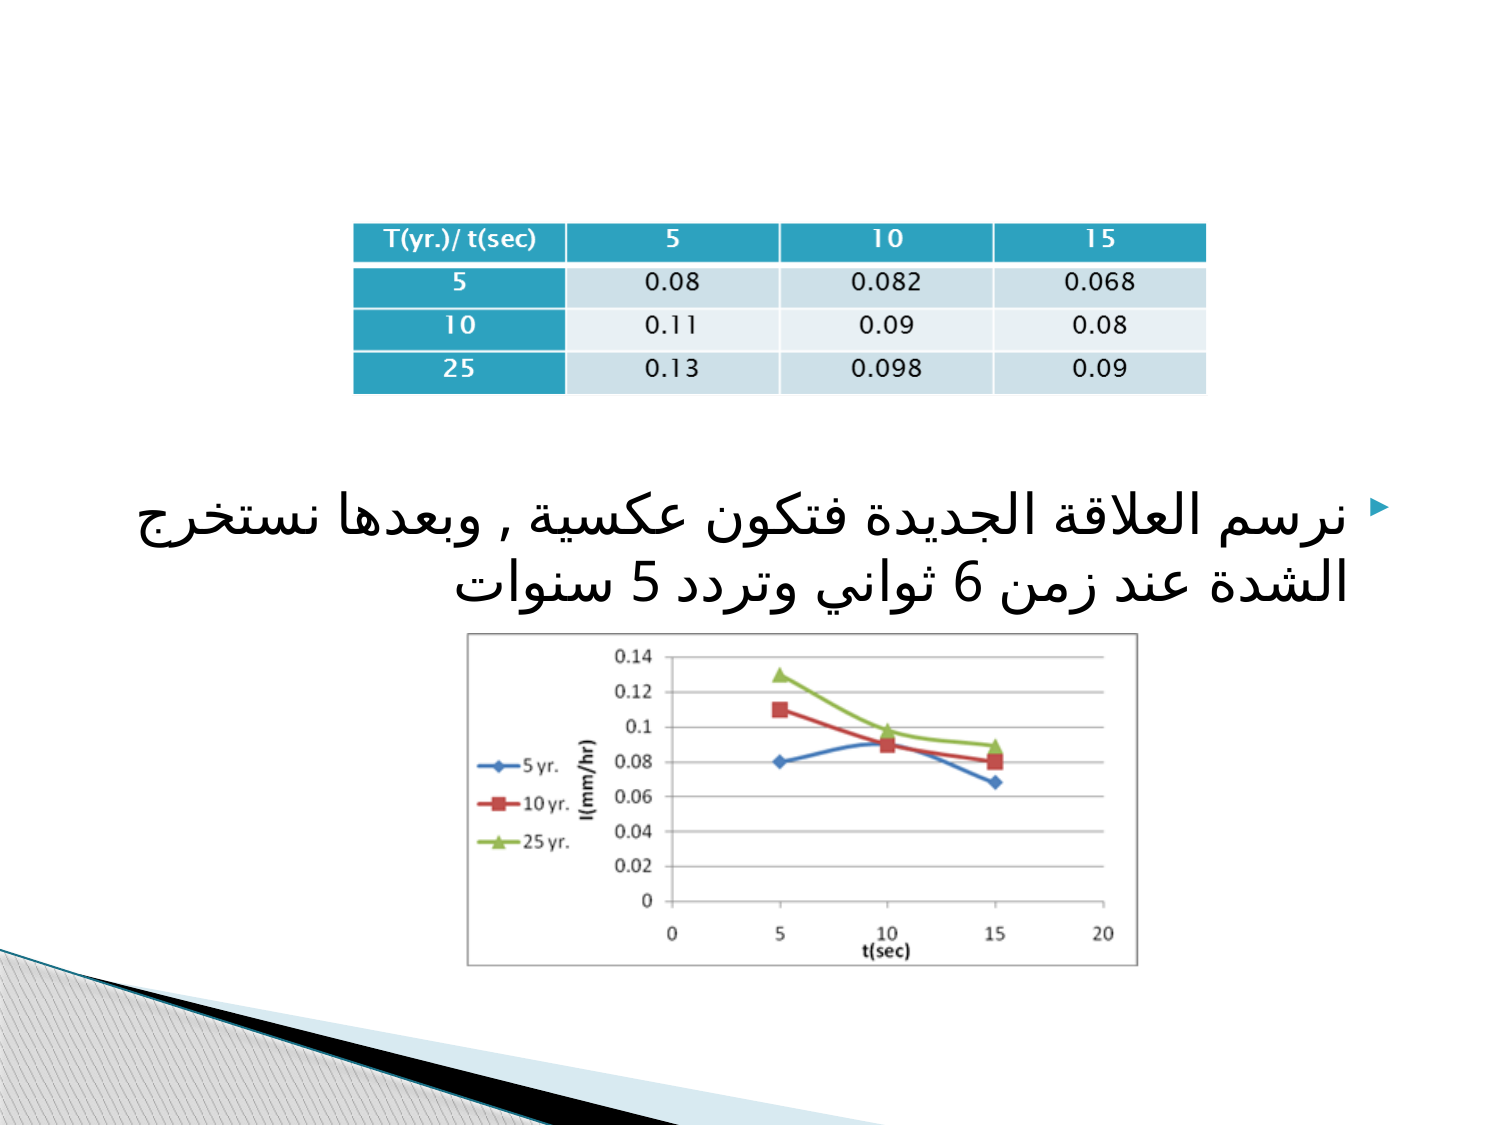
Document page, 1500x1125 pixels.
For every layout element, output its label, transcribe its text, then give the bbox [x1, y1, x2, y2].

picture [351, 219, 1208, 402]
list نرسم العلاقة الجديدة فتكون عكسية , وبعدها نستخرج الشدة عند زمن 6 ثواني وتردد 5 سنوات [75, 243, 1425, 986]
picture [466, 633, 1141, 968]
